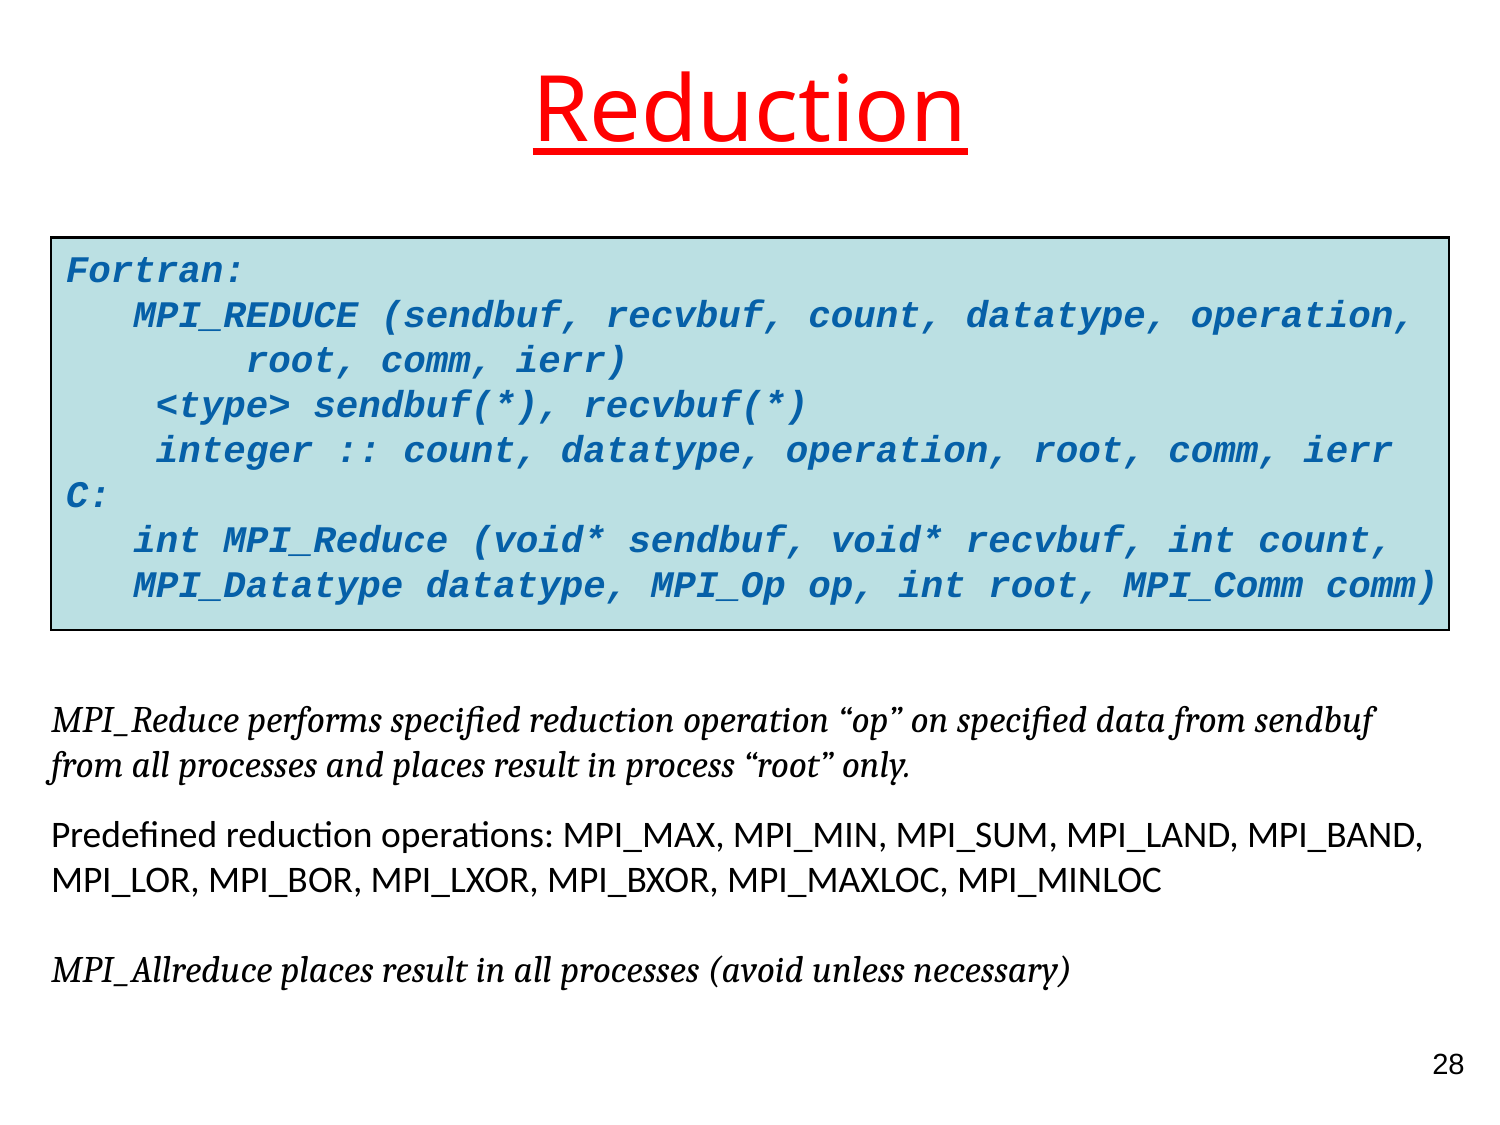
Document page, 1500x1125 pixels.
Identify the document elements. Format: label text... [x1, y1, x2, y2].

title Reduction [51, 34, 1449, 160]
text_box Fortran: MPI_REDUCE (sendbuf, recvbuf, count, datatype, operation, root, comm, ierr) <type> sendbuf(*), recvbuf(*) integer :: count, datatype, operation, root, comm, ierr C: int MPI_Reduce (void* sendbuf, void* recvbuf, int count, MPI_Datatype datatype, MPI_Op op, int root, MPI_Comm comm) [51, 237, 1449, 631]
text_box MPI_Reduce performs specified reduction operation “op” on specified data from sendbuf from all processes and places result in process “root” only. Predefined reduction operations: MPI_MAX, MPI_MIN, MPI_SUM, MPI_LAND, MPI_BAND, MPI_LOR, MPI_BOR, MPI_LXOR, MPI_BXOR, MPI_MAXLOC, MPI_MINLOC MPI_Allreduce places result in all processes (avoid unless necessary) [51, 687, 1449, 924]
slide_number 28 [1389, 1019, 1481, 1107]
